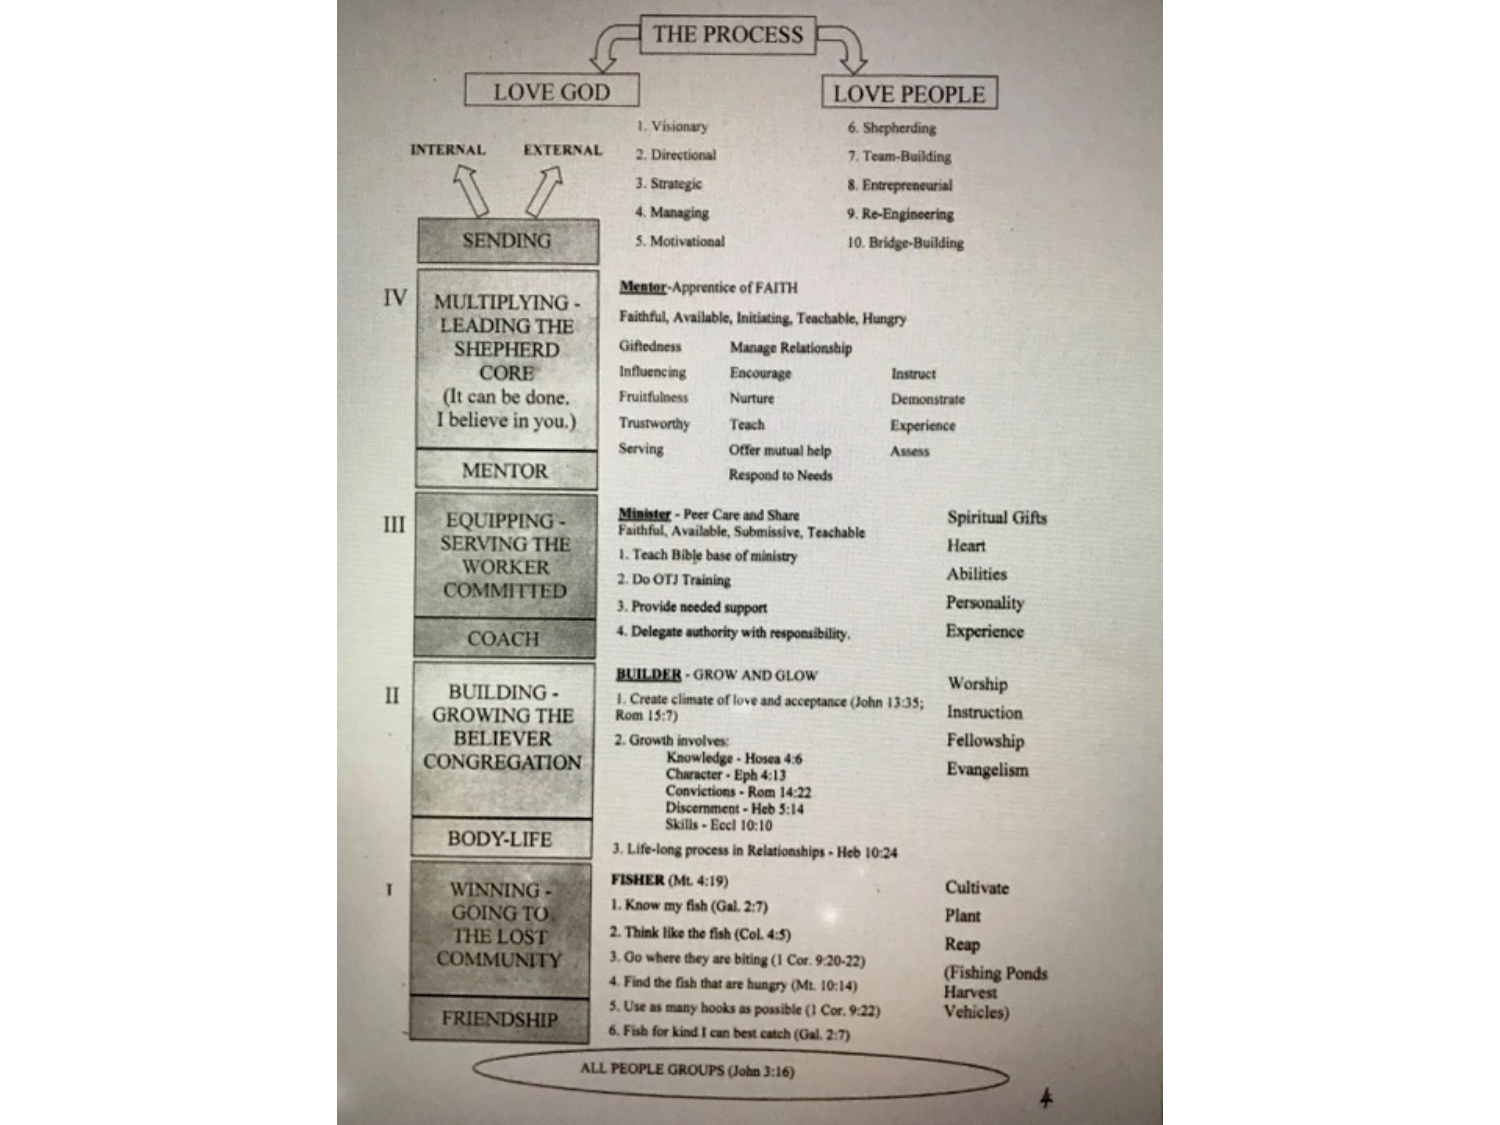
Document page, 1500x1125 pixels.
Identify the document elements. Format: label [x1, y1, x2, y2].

picture [337, 0, 1163, 1125]
